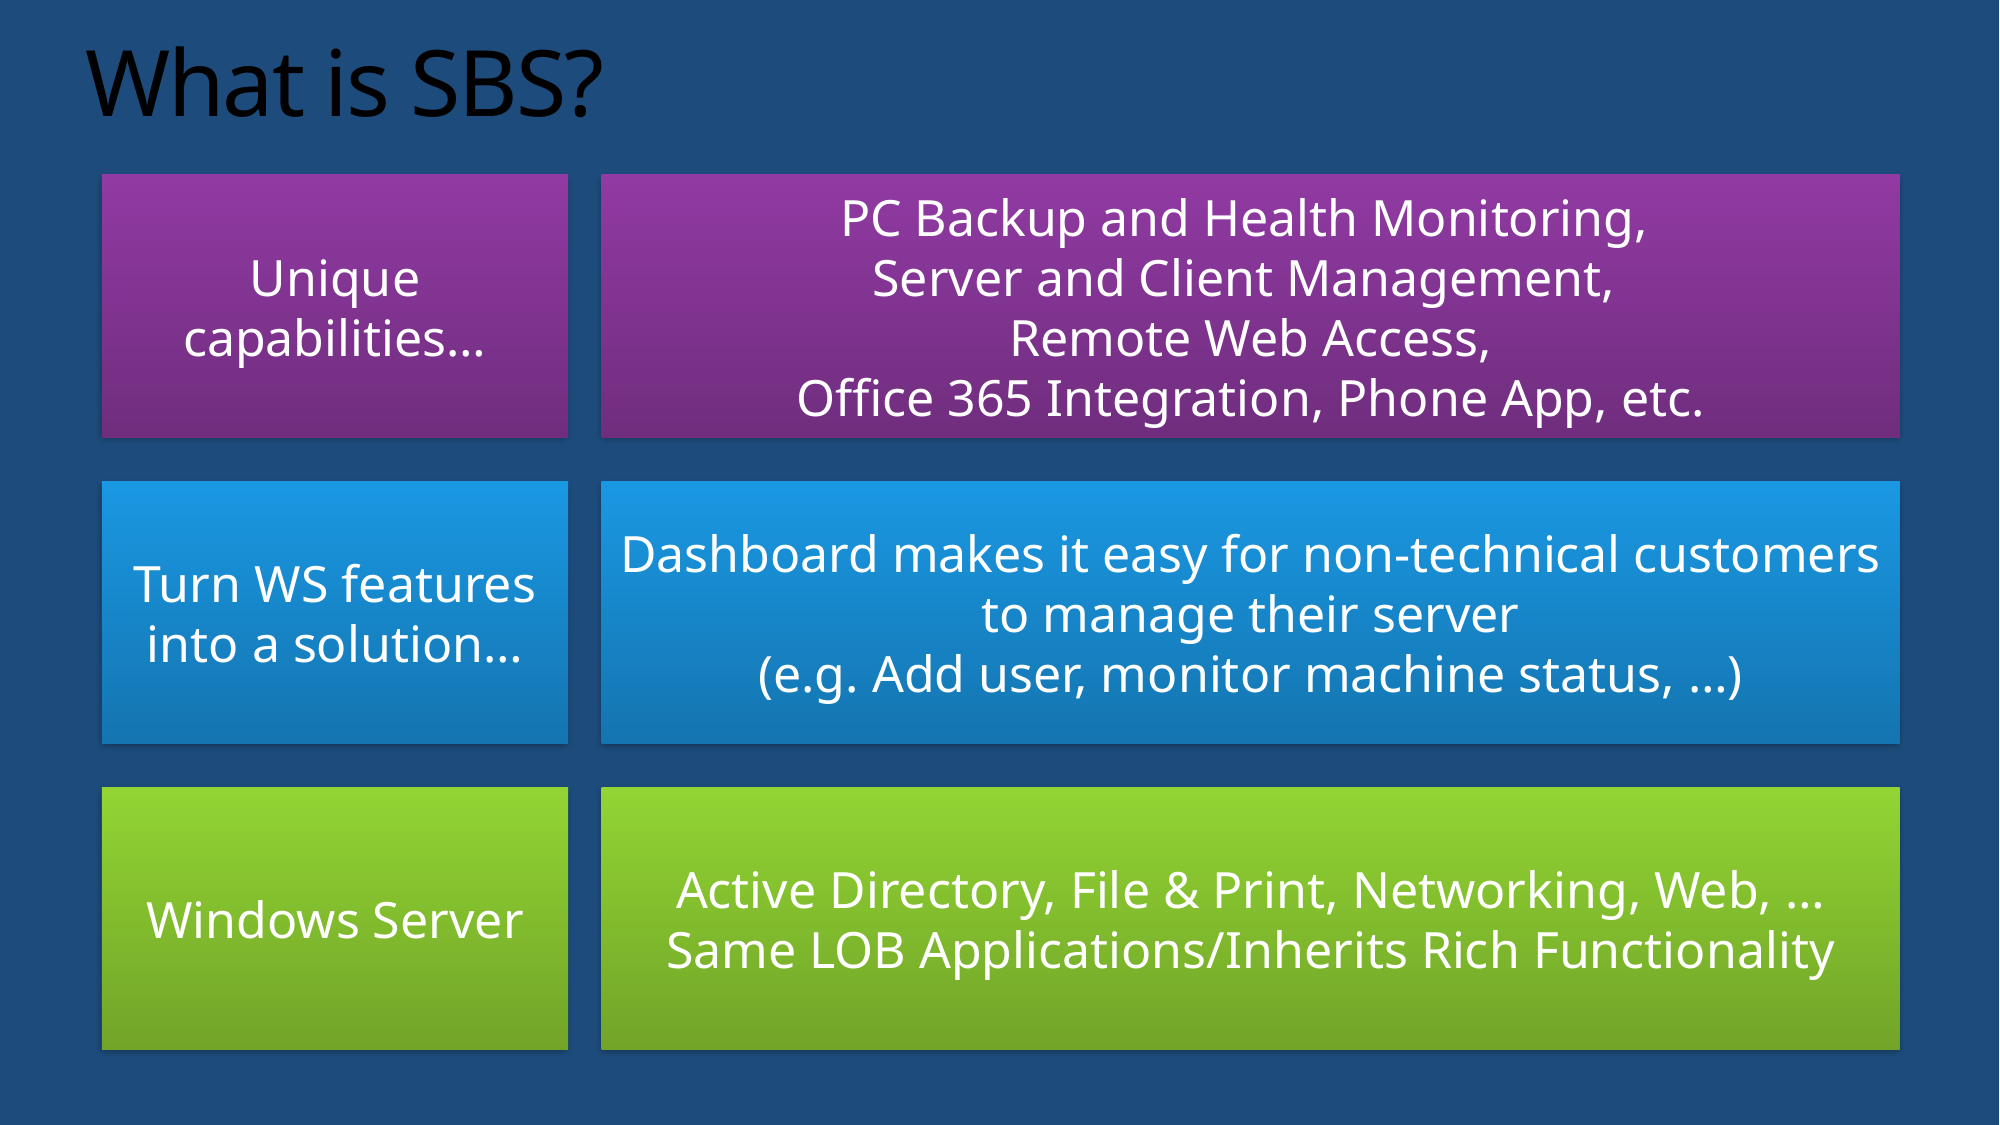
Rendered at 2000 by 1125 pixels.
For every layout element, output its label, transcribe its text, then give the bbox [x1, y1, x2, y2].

text_box Windows Server [101, 787, 569, 1050]
text_box PC Backup and Health Monitoring, Server and Client Management, Remote Web Access, Office 365 Integration, Phone App, etc. [601, 174, 1900, 438]
text_box Turn WS features into a solution… [101, 481, 569, 744]
text_box Unique capabilities… [101, 174, 569, 438]
text_box Active Directory, File & Print, Networking, Web, … Same LOB Applications/Inherits Rich Functionality [601, 787, 1900, 1050]
text_box Dashboard makes it easy for non-technical customers to manage their server (e.g. Add user, monitor machine status, …) [601, 481, 1900, 744]
title What is SBS? [85, 37, 1914, 138]
